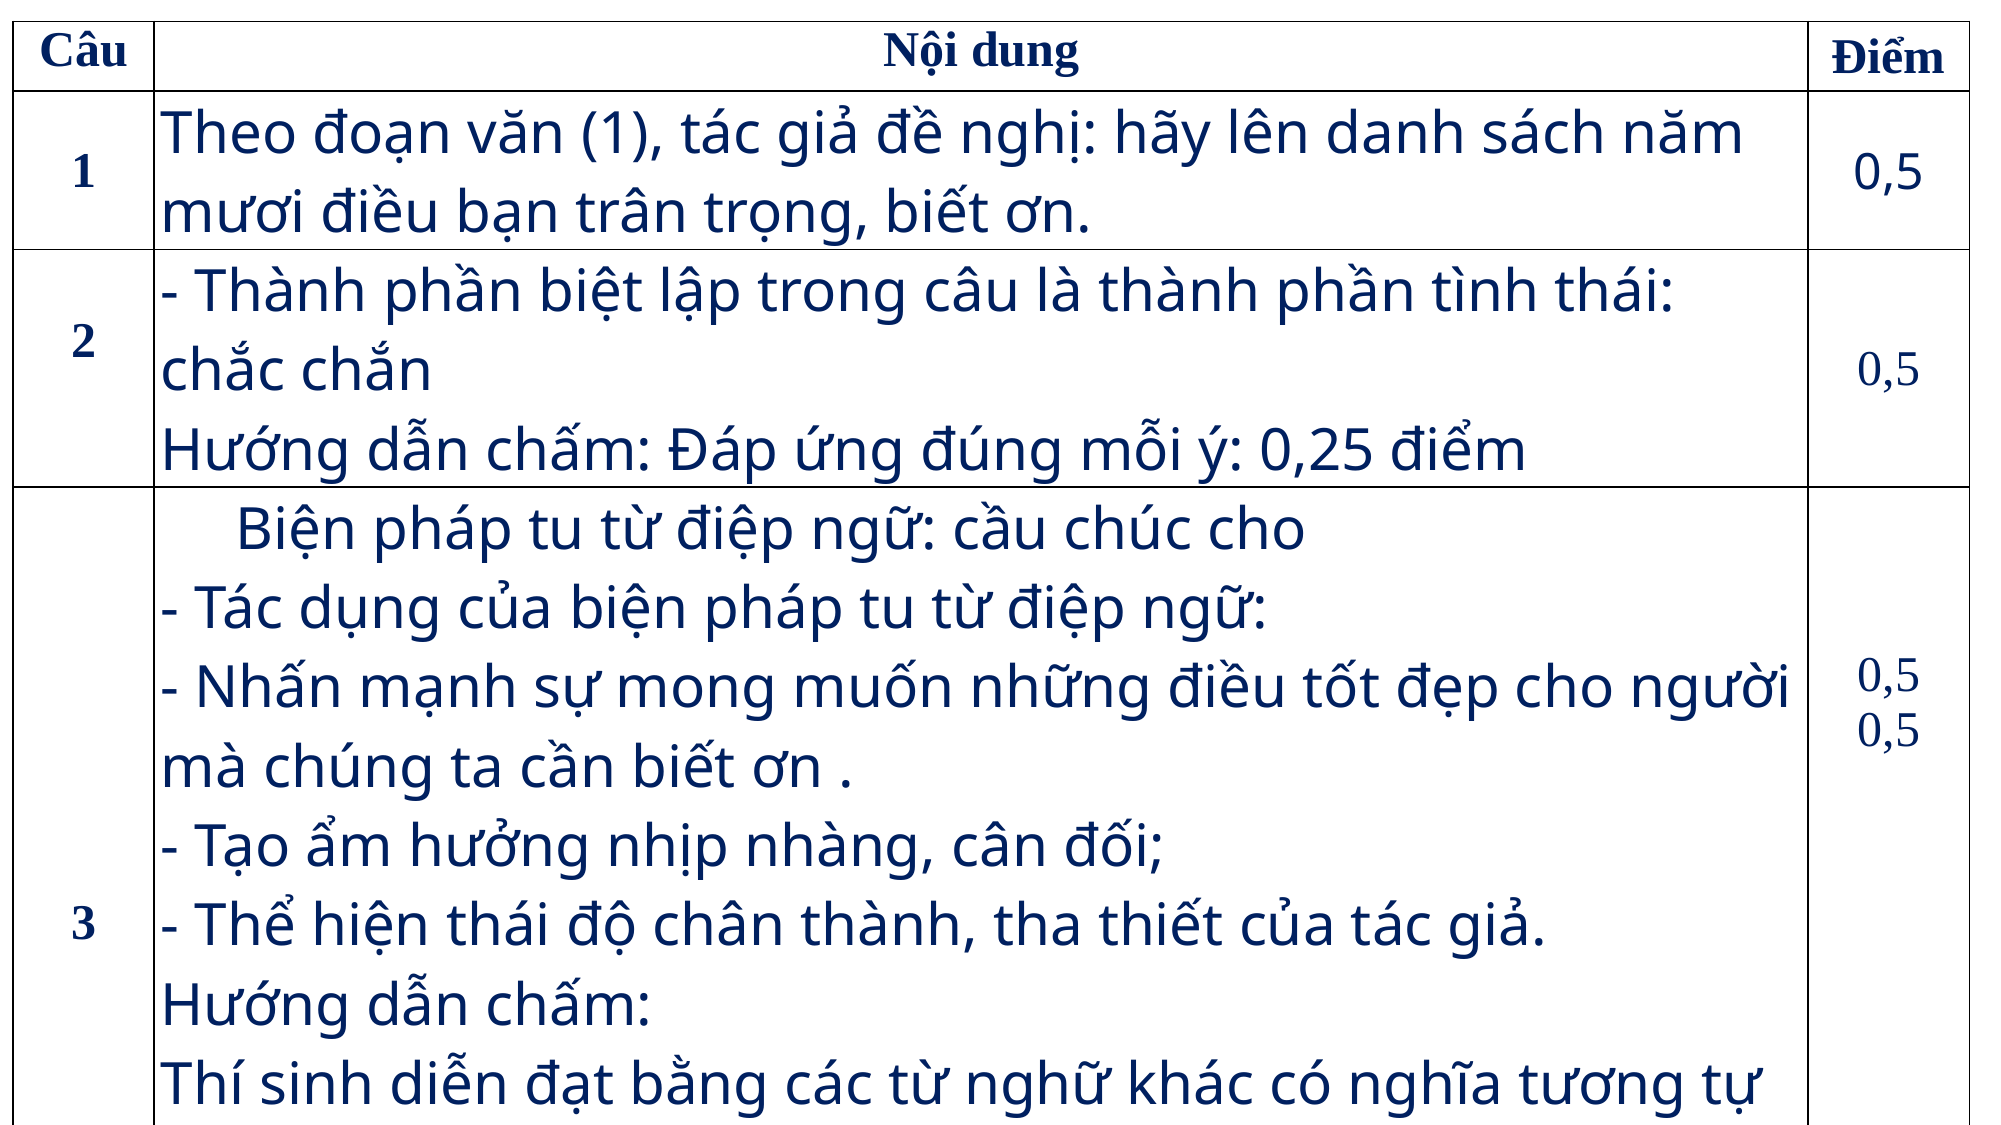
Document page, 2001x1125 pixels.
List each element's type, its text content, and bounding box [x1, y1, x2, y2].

table_header Điểm [1809, 22, 1969, 90]
table_cell 3 [14, 488, 153, 1125]
table_cell 0,5 0,5 [1809, 488, 1969, 1125]
table_cell 1 [14, 92, 153, 249]
table_cell 0,5 [1809, 250, 1969, 486]
table_cell Biện pháp tu từ điệp ngữ: cầu chúc cho - Tác dụng của biện pháp tu từ điệp ngữ: - Nhấn mạnh sự mong muốn những điều tốt đẹp cho người mà chúng ta cần biết ơn . - Tạo ẩm hưởng nhịp nhàng, cân đối; - Thể hiện thái độ chân thành, tha thiết của tác giả. Hướng dẫn chấm: Thí sinh diễn đạt bằng các từ nghữ khác có nghĩa tương tự vẫn cho điểm tối đa. Đáp ứng được 02 ý trở lên: 0,5 điểm. Đáp ứng được 01 ý: 0,25 điểm [155, 488, 1807, 1125]
table_cell 0,5 [1809, 92, 1969, 249]
table_cell Theo đoạn văn (1), tác giả đề nghị: hãy lên danh sách năm mươi điều bạn trân trọng, biết ơn. [155, 92, 1807, 249]
table_header Nội dung [155, 22, 1807, 90]
table_cell 2 [14, 250, 153, 486]
table_header Câu [14, 22, 153, 90]
table_cell - Thành phần biệt lập trong câu là thành phần tình thái: chắc chắn Hướng dẫn chấm: Đáp ứng đúng mỗi ý: 0,25 điểm [155, 250, 1807, 486]
